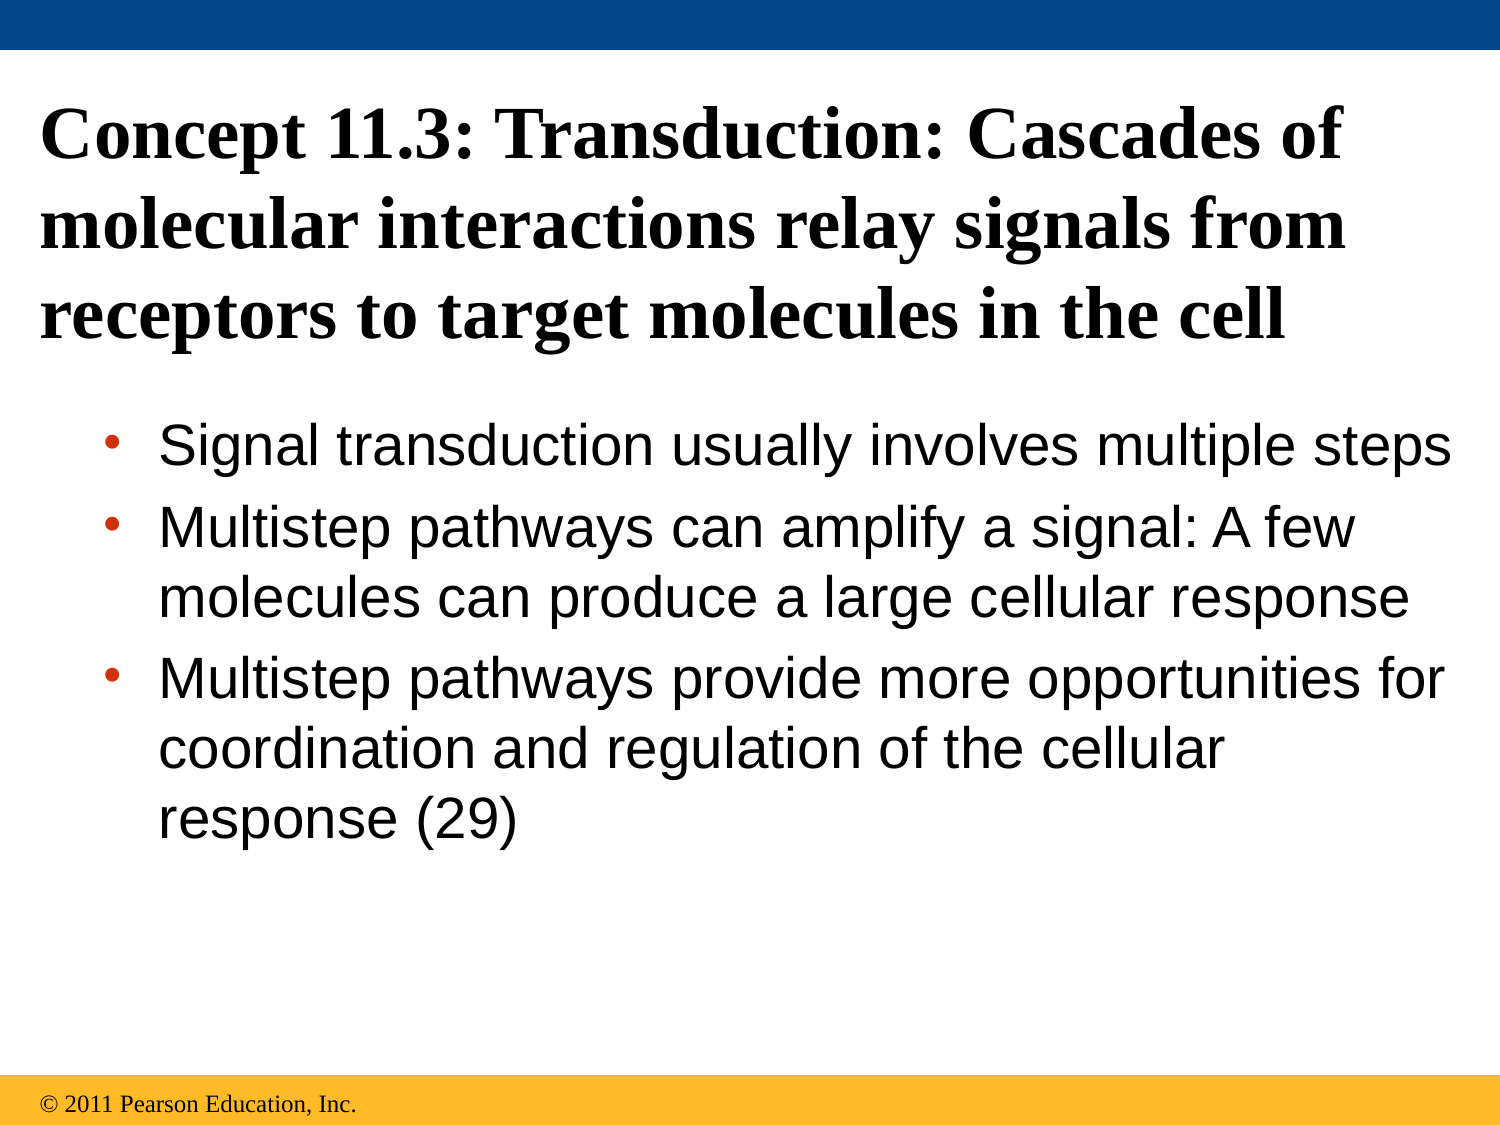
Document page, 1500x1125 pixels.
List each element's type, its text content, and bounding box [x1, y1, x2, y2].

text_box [0, 1074, 1500, 1125]
title Concept 11.3: Transduction: Cascades of molecular interactions relay signals from receptors to target molecules in the cell [24, 109, 1463, 328]
list Signal transduction usually involves multiple steps Multistep pathways can amplify a signal: A few molecules can produce a large cellular response Multistep pathways provide more opportunities for coordination and regulation of the cellular response (29) [87, 399, 1488, 1073]
text_box [0, 0, 1500, 50]
